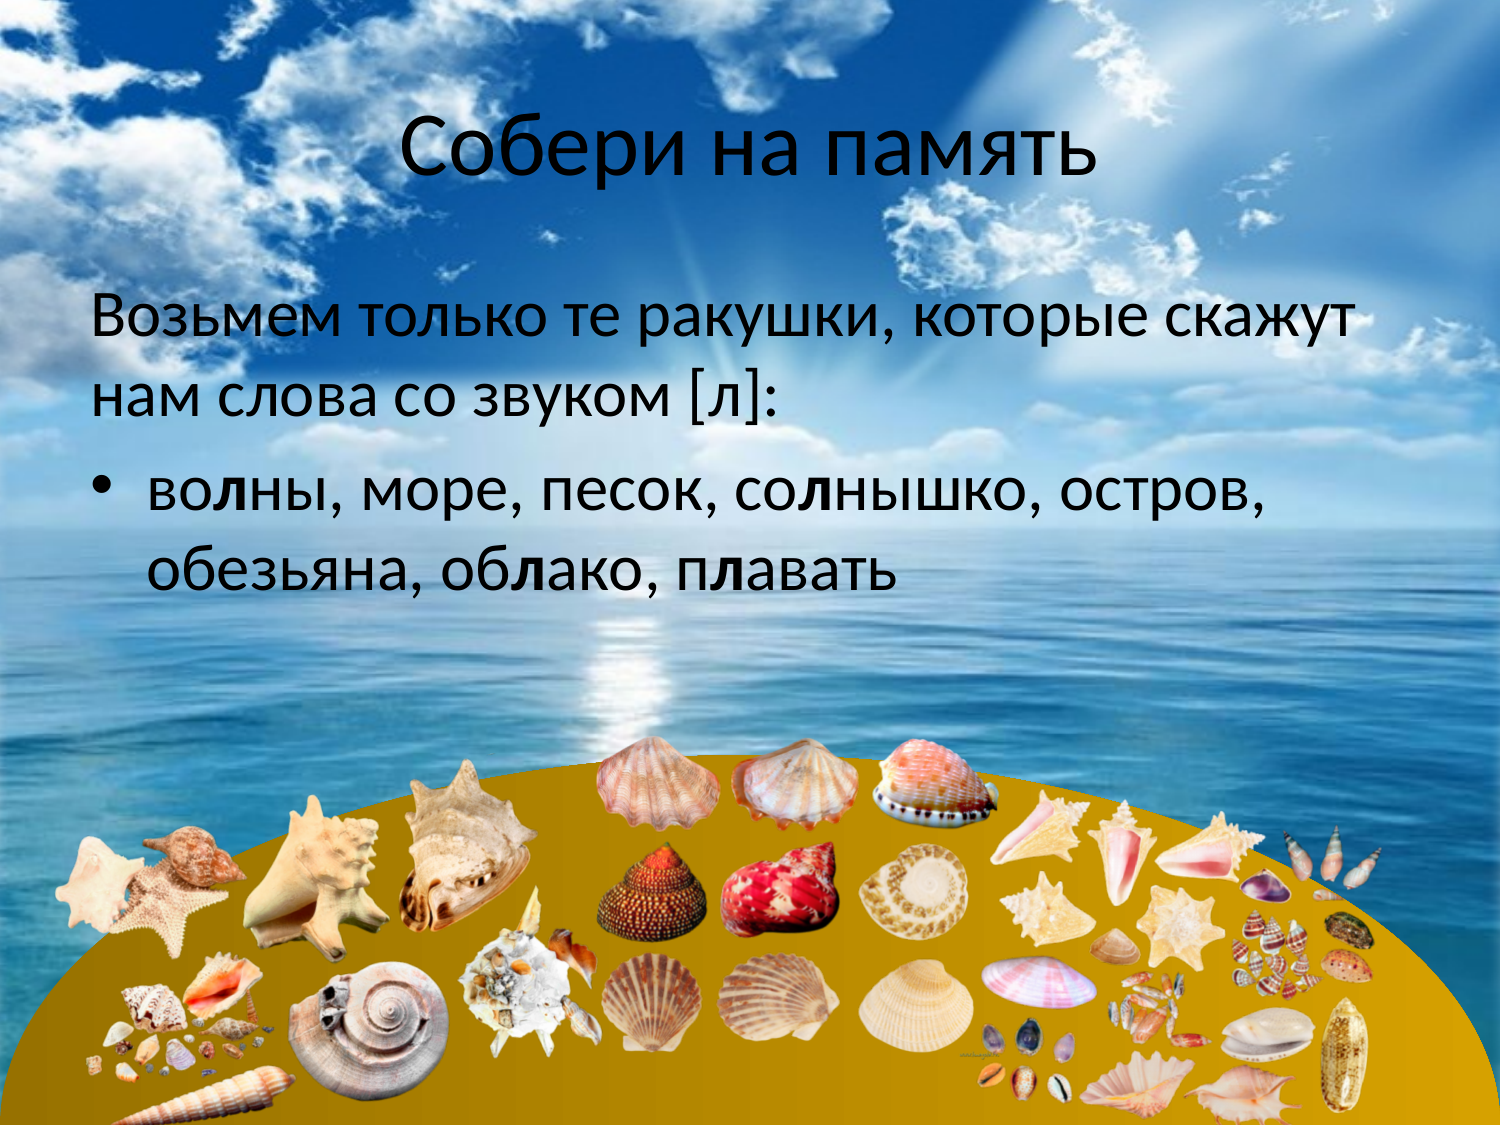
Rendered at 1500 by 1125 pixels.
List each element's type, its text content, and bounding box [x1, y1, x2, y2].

list Возьмем только те ракушки, которые скажут нам слова со звуком [л]: волны, море, песок, солнышко, остров, обезьяна, облако, плавать [75, 262, 1425, 360]
title Собери на память [75, 45, 1425, 233]
picture [0, 0, 1500, 1125]
